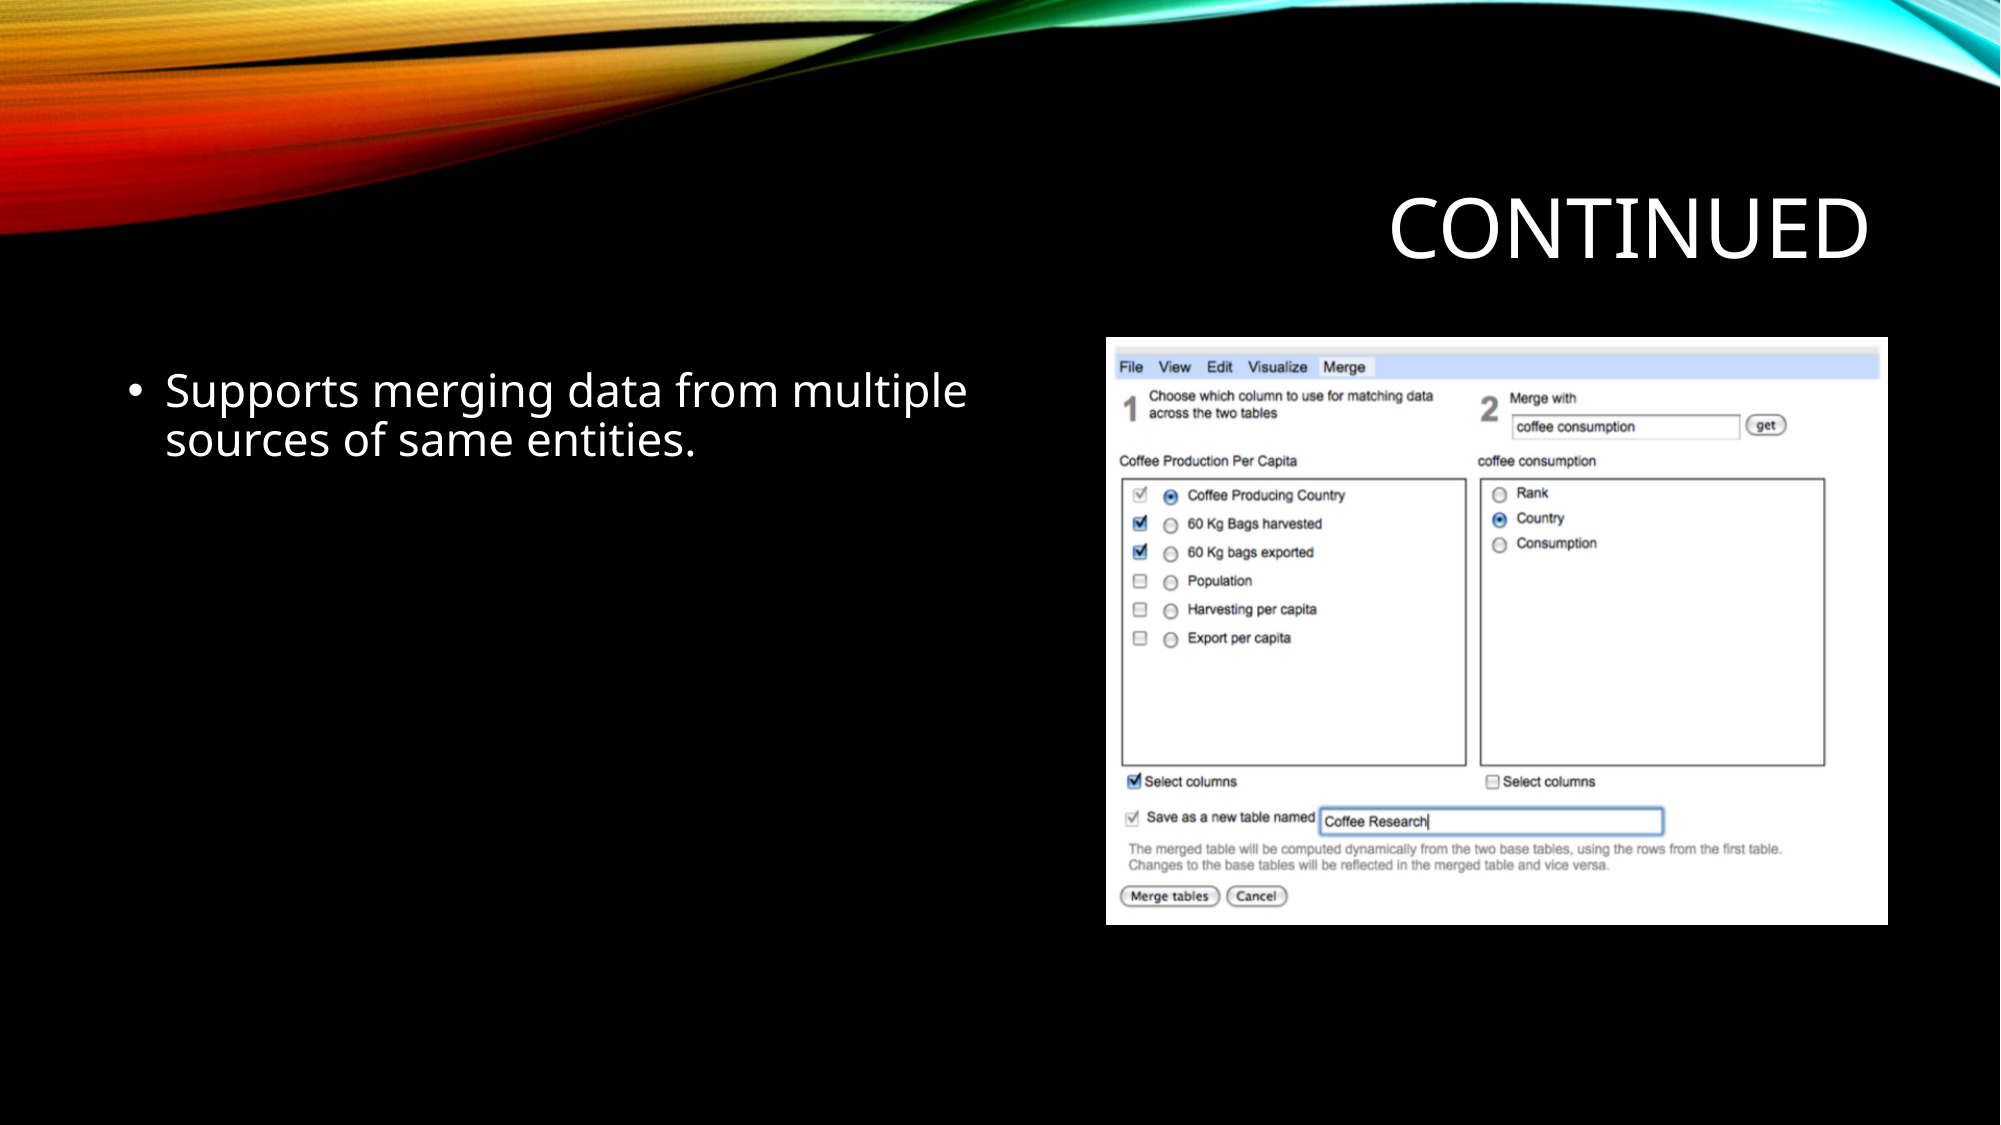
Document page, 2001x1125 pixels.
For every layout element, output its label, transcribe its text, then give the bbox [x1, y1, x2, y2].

picture [0, 0, 2000, 237]
title Continued [474, 125, 1888, 338]
list Supports merging data from multiple sources of same entities. [112, 360, 1035, 1021]
picture [1106, 337, 1888, 926]
